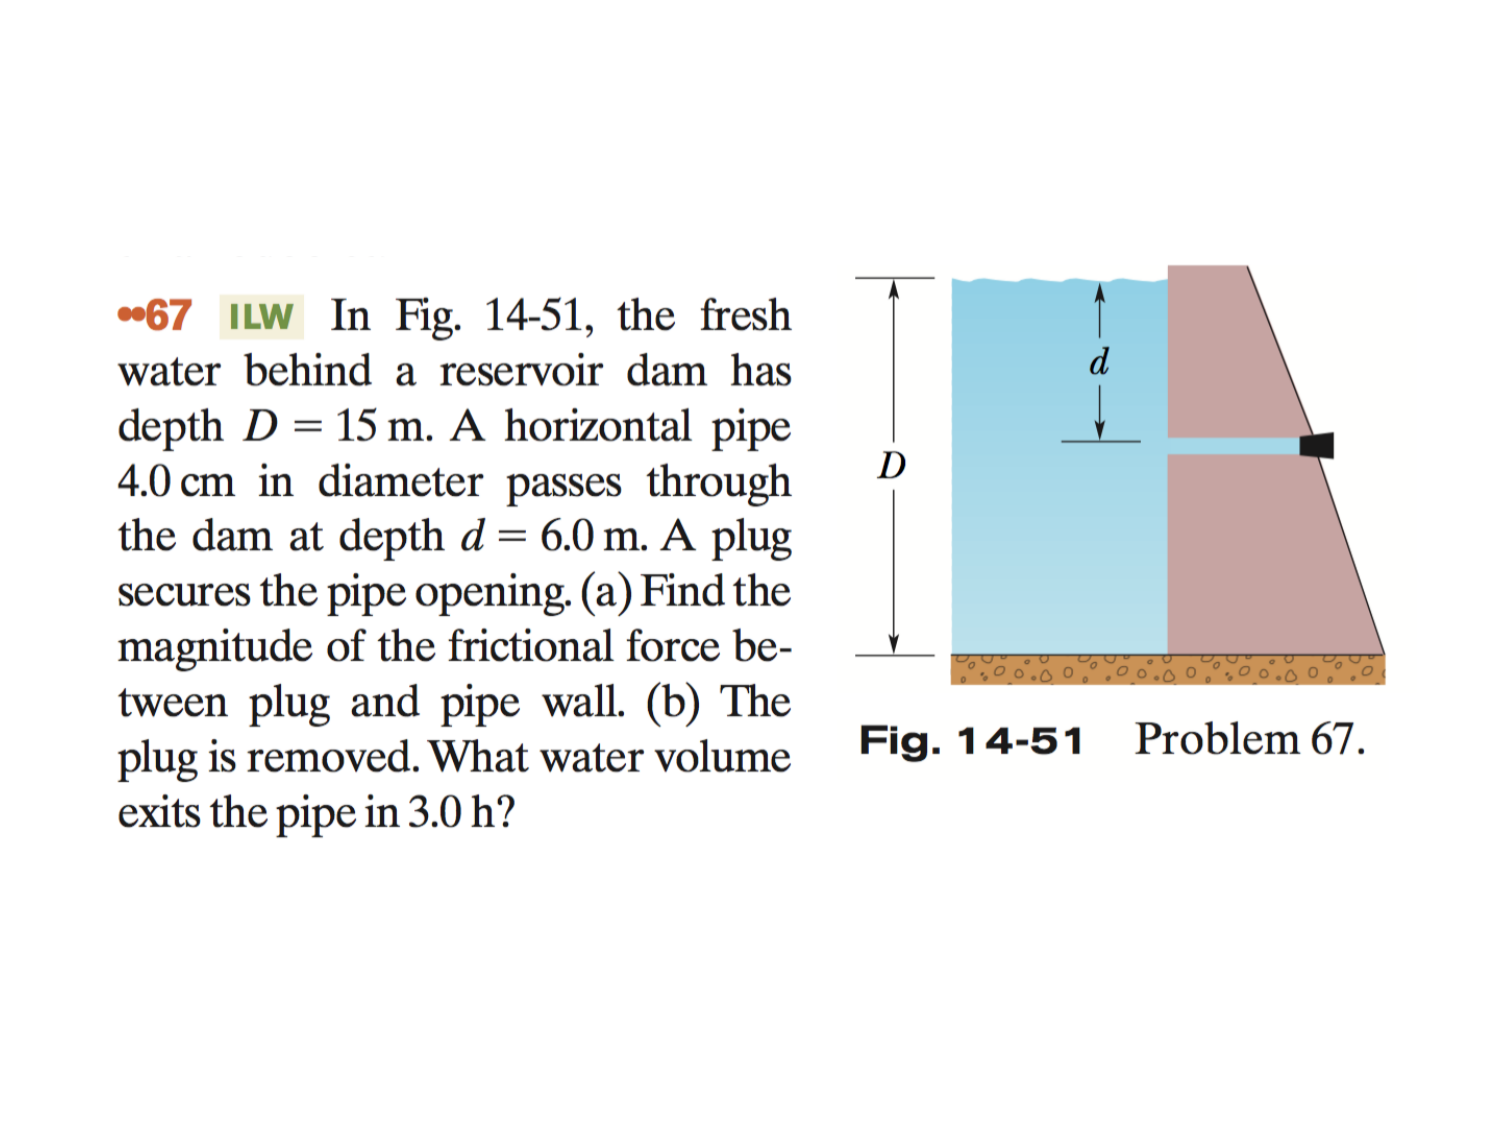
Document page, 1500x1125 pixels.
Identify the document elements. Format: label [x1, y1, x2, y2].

picture [80, 256, 1417, 856]
